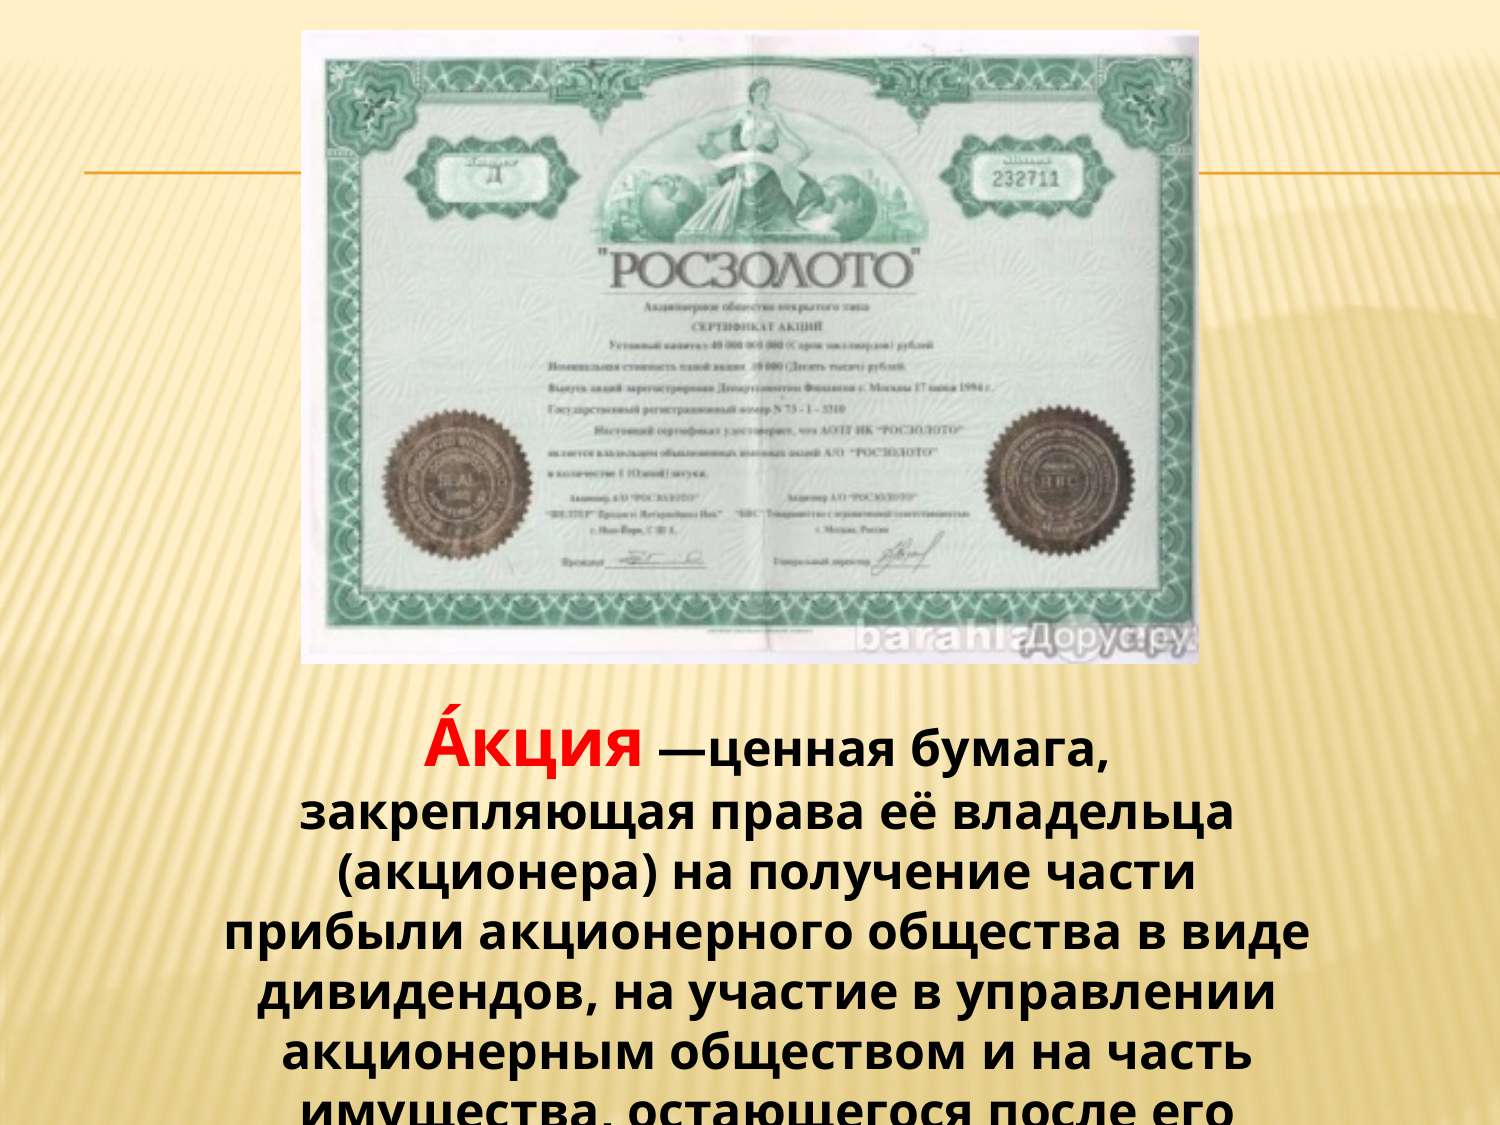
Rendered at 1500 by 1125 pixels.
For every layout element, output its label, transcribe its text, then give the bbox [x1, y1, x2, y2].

picture [300, 30, 1200, 665]
text_box А́кция —ценная бумага, закрепляющая права её владельца (акционера) на получение части прибыли акционерного общества в виде дивидендов, на участие в управлении акционерным обществом и на часть имущества, остающегося после его ликвидации. [206, 692, 1329, 1125]
